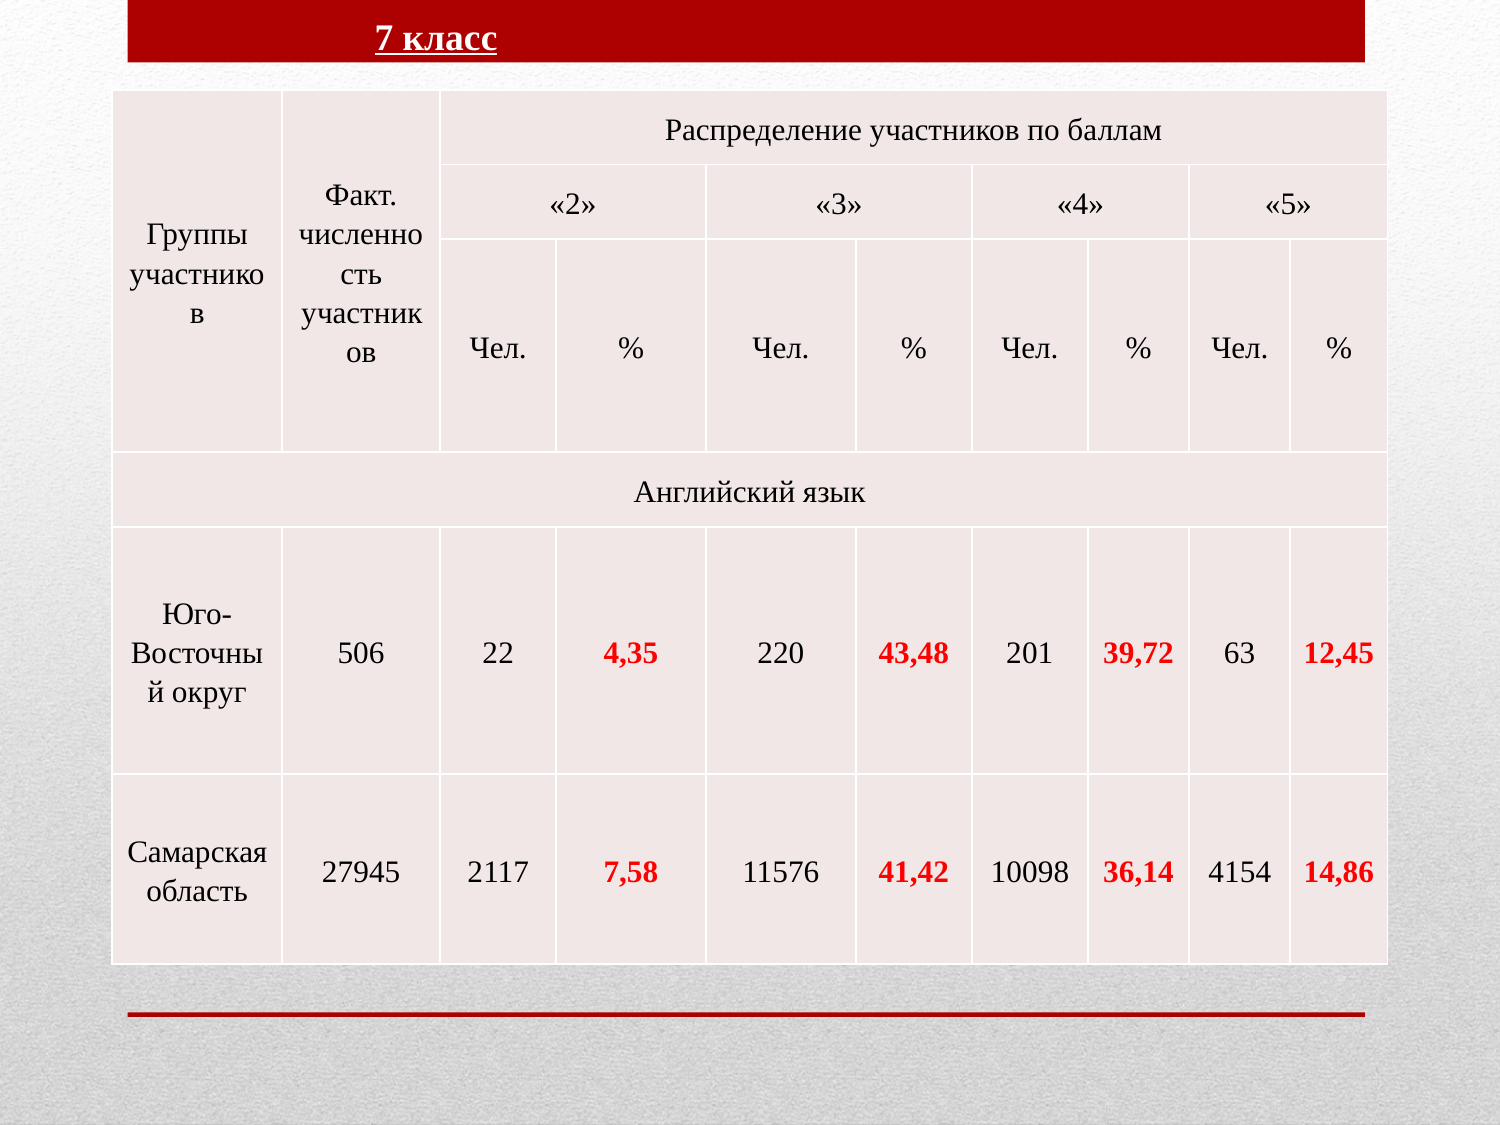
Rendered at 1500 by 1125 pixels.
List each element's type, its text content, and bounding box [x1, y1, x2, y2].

table_cell 10098 [973, 775, 1087, 963]
table_cell «2» [441, 165, 705, 238]
table_header Группы участников [113, 91, 281, 451]
table_cell 11576 [707, 775, 855, 963]
table_cell % [857, 240, 971, 451]
table_cell 63 [1190, 528, 1289, 773]
table_cell 506 [283, 528, 439, 773]
table_cell 2117 [441, 775, 555, 963]
table_header Факт. численность участников [283, 91, 439, 451]
table_cell 220 [707, 528, 855, 773]
table_cell Чел. [973, 240, 1087, 451]
table_cell % [1291, 240, 1387, 451]
table_cell Юго-Восточный округ [113, 528, 281, 773]
table_cell 4154 [1190, 775, 1289, 963]
table_cell «5» [1190, 165, 1387, 238]
table_cell 7,58 [557, 775, 705, 963]
table_cell Чел. [707, 240, 855, 451]
table_cell Чел. [1190, 240, 1289, 451]
table_cell «3» [707, 165, 971, 238]
table_header Распределение участников по баллам [441, 91, 1387, 164]
table_cell 43,48 [857, 528, 971, 773]
table_cell 27945 [283, 775, 439, 963]
table_cell 22 [441, 528, 555, 773]
table_cell 201 [973, 528, 1087, 773]
table_cell 12,45 [1291, 528, 1387, 773]
table_cell % [1089, 240, 1188, 451]
table_cell Самарская область [113, 775, 281, 963]
table_cell Чел. [441, 240, 555, 451]
table_cell 14,86 [1291, 775, 1387, 963]
table_cell 39,72 [1089, 528, 1188, 773]
text_box 7 класс [359, 5, 513, 66]
table_cell 4,35 [557, 528, 705, 773]
table_cell 41,42 [857, 775, 971, 963]
table_cell Английский язык [113, 453, 1387, 526]
table_cell «4» [973, 165, 1188, 238]
table_cell % [557, 240, 705, 451]
table_cell 36,14 [1089, 775, 1188, 963]
